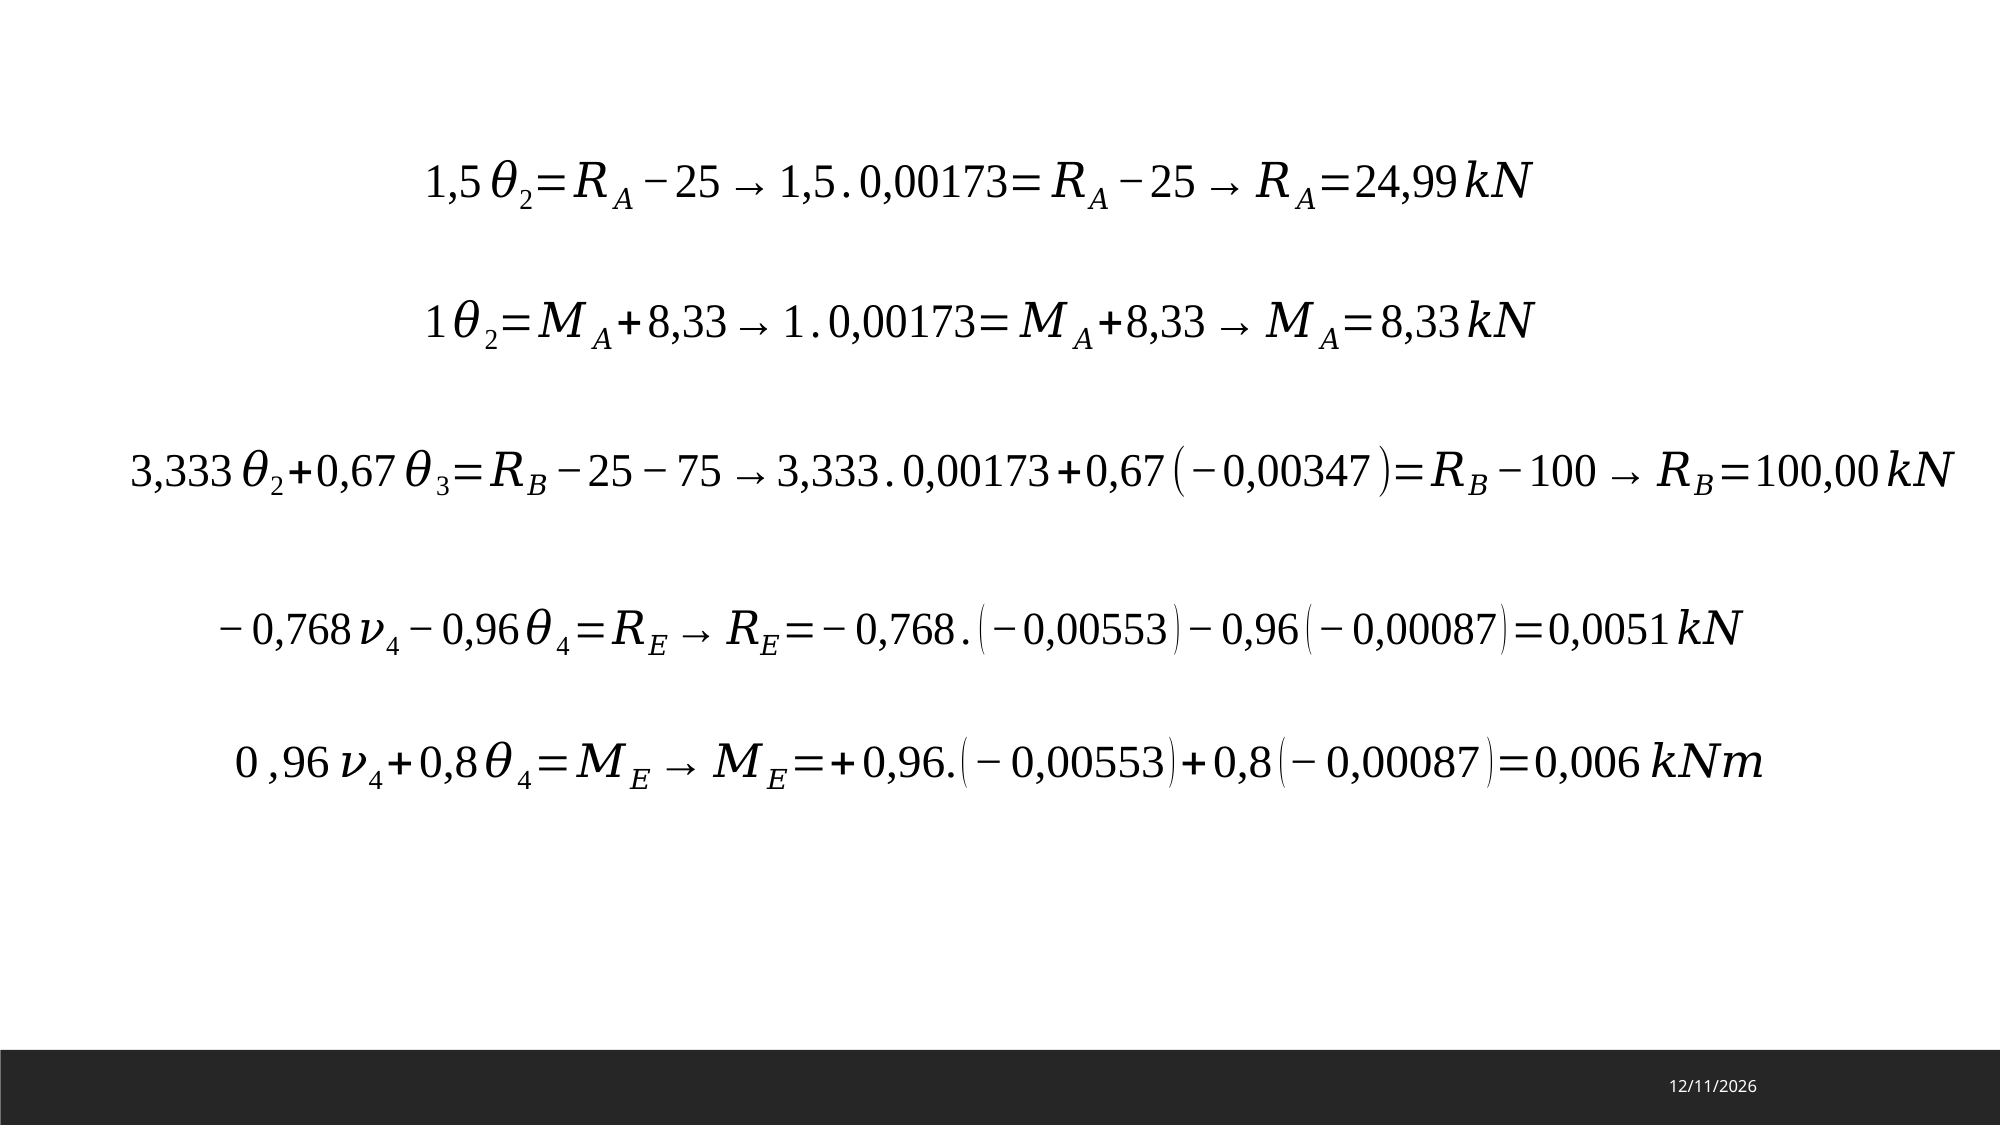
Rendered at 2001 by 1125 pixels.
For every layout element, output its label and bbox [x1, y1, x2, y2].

slide_number [1348, 1057, 1773, 1118]
